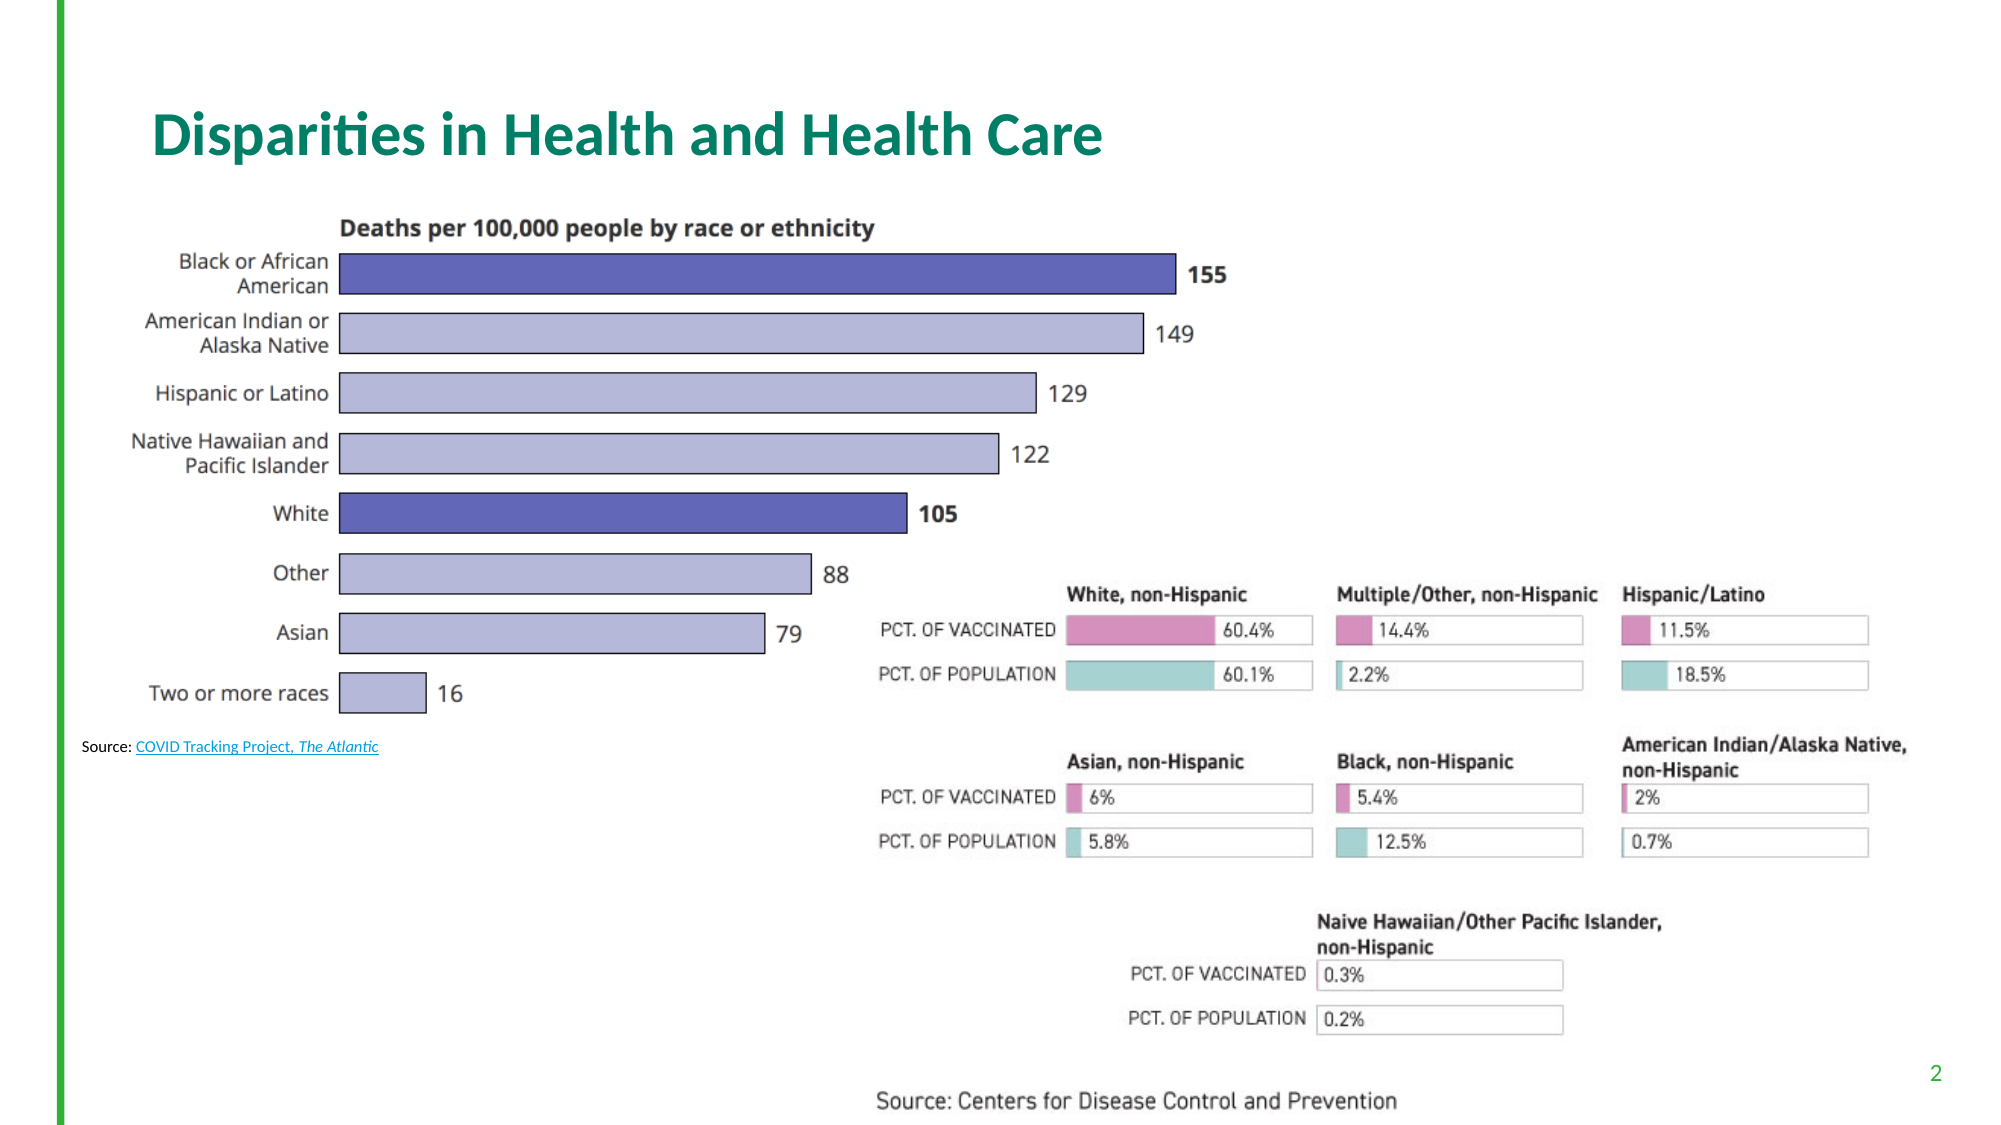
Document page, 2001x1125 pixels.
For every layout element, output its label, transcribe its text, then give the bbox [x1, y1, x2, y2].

text_box Source: COVID Tracking Project, The Atlantic [67, 728, 397, 764]
slide_number 2 [1927, 1048, 1958, 1094]
picture [864, 555, 1927, 1125]
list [91, 188, 1283, 747]
title Disparities in Health and Health Care [137, 59, 1863, 210]
